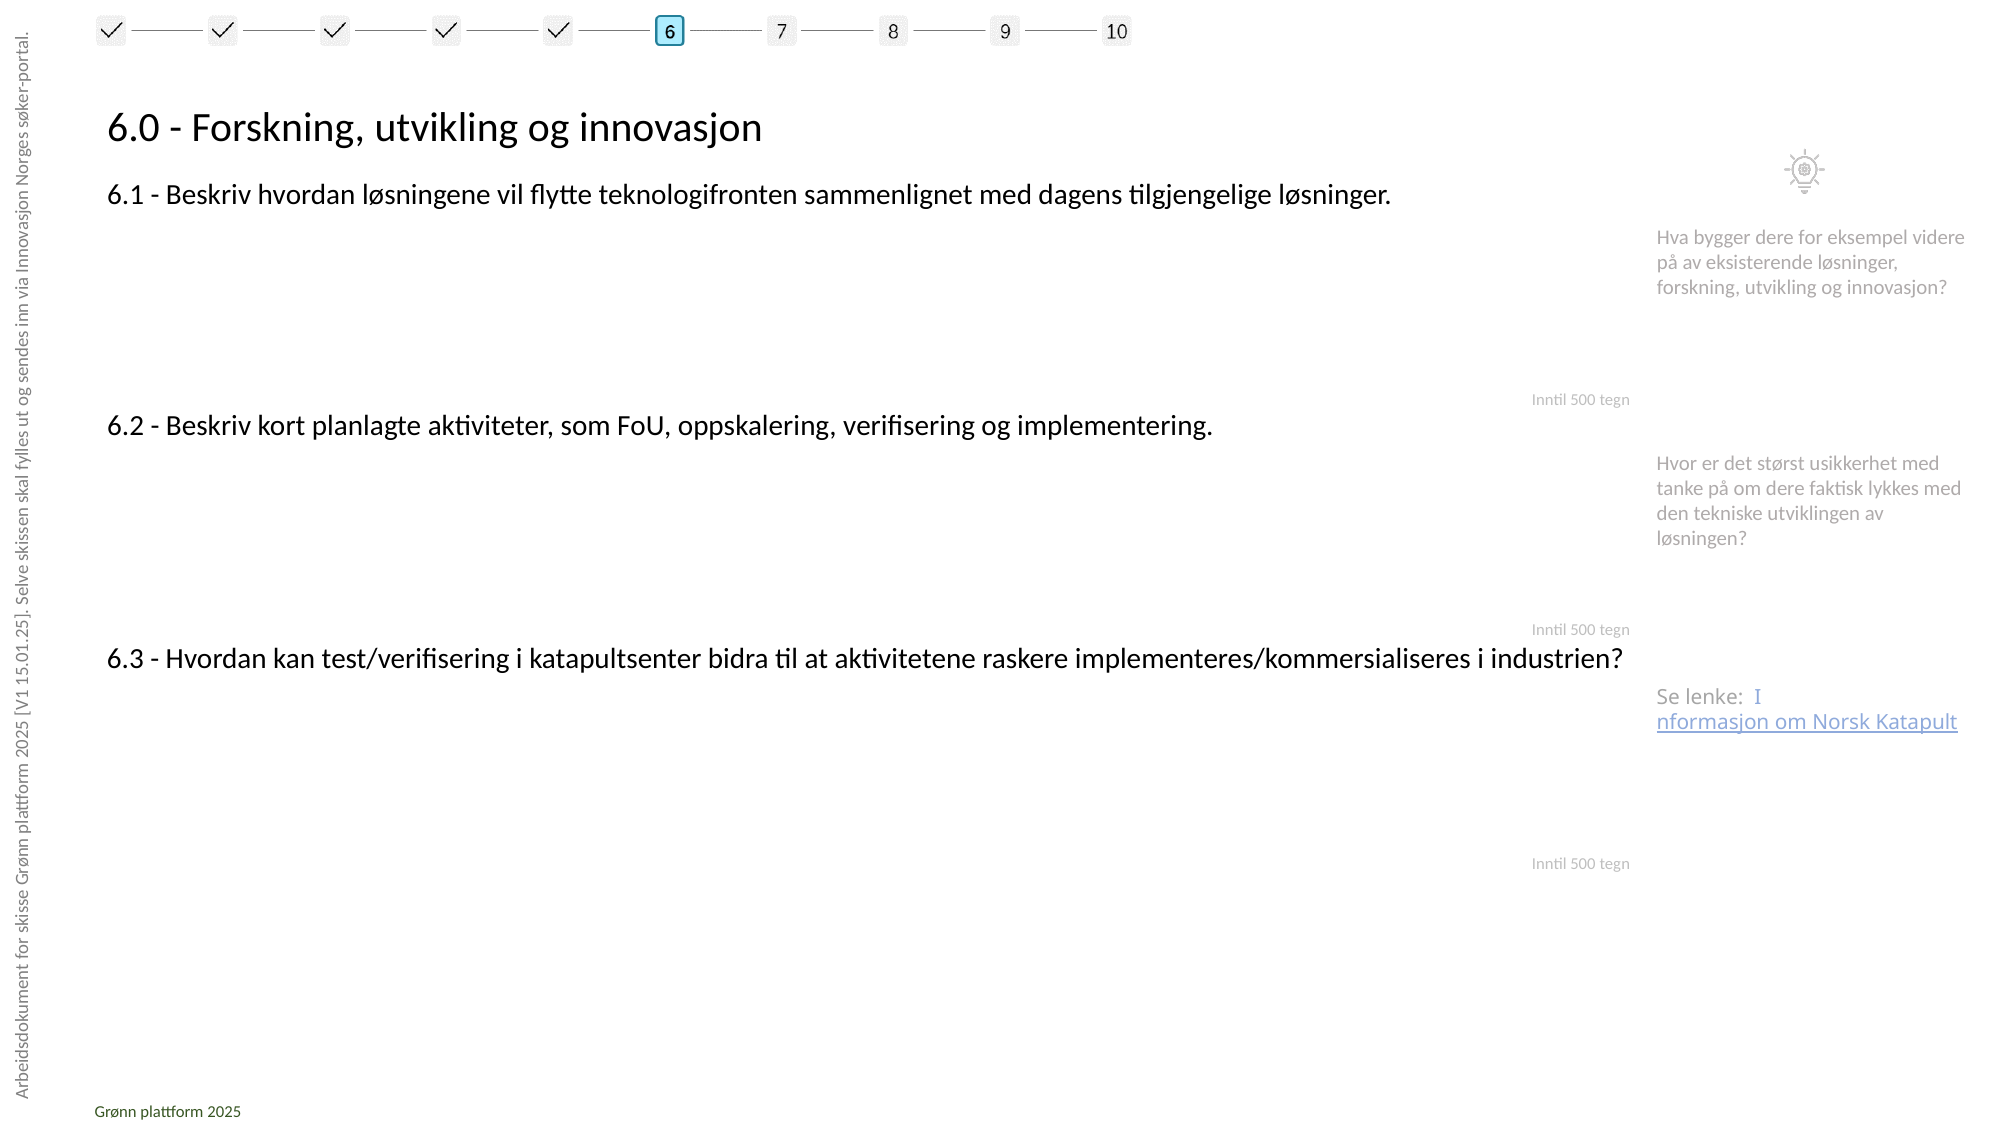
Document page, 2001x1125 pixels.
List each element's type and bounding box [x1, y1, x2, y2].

picture [1781, 147, 1829, 196]
picture [92, 6, 1135, 49]
